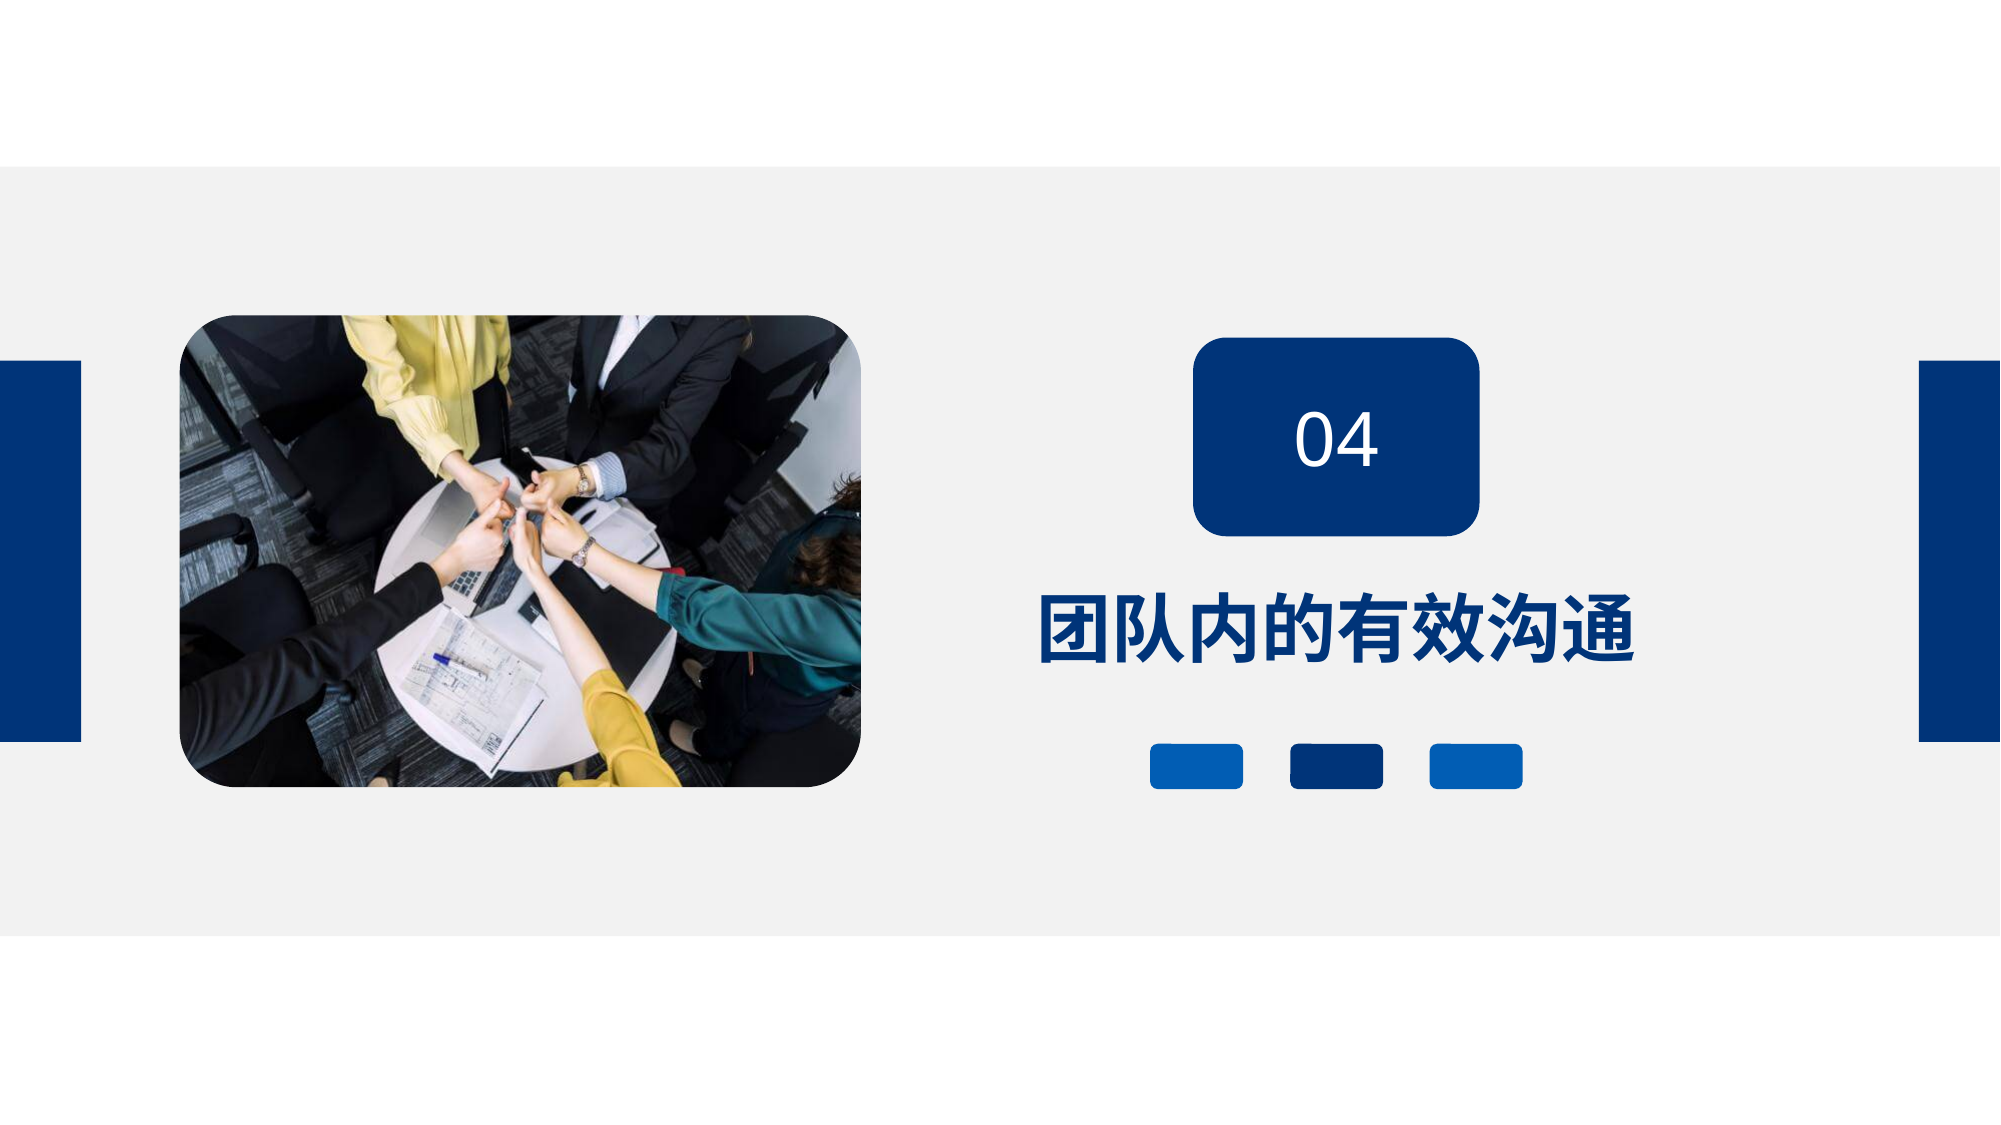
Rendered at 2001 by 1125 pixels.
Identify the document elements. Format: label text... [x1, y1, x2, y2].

text_box 04 [1191, 336, 1481, 538]
text_box [178, 314, 862, 789]
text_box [1150, 743, 1523, 790]
text_box [0, 360, 82, 743]
text_box [0, 166, 2000, 937]
text_box [1918, 360, 2000, 743]
text_box 团队内的有效沟通 [1021, 574, 1652, 680]
